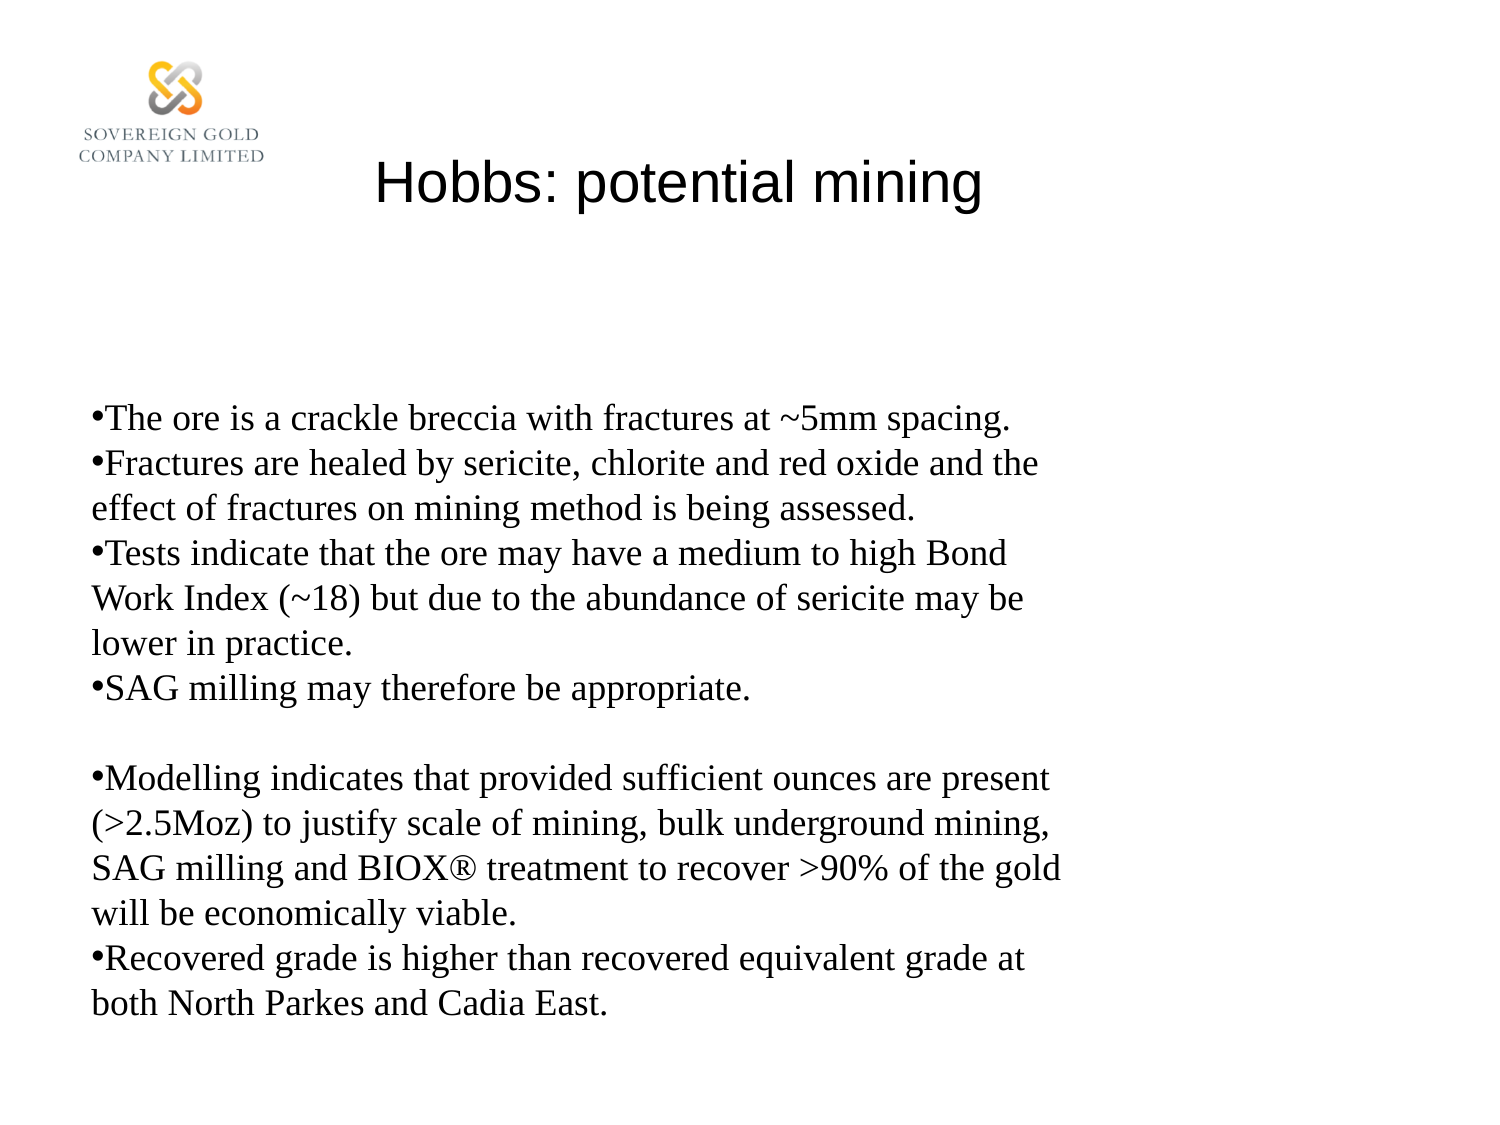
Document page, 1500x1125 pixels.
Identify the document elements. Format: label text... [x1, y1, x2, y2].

text_box Hobbs: potential mining [360, 137, 1223, 222]
picture [64, 54, 269, 176]
text_box The ore is a crackle breccia with fractures at ~5mm spacing. Fractures are healed by sericite, chlorite and red oxide and the effect of fractures on mining method is being assessed. Tests indicate that the ore may have a medium to high Bond Work Index (~18) but due to the abundance of sericite may be lower in practice. SAG milling may therefore be appropriate. Modelling indicates that provided sufficient ounces are present (>2.5Moz) to justify scale of mining, bulk underground mining, SAG milling and BIOX® treatment to recover >90% of the gold will be economically viable. Recovered grade is higher than recovered equivalent grade at both North Parkes and Cadia East. [76, 385, 1081, 1030]
